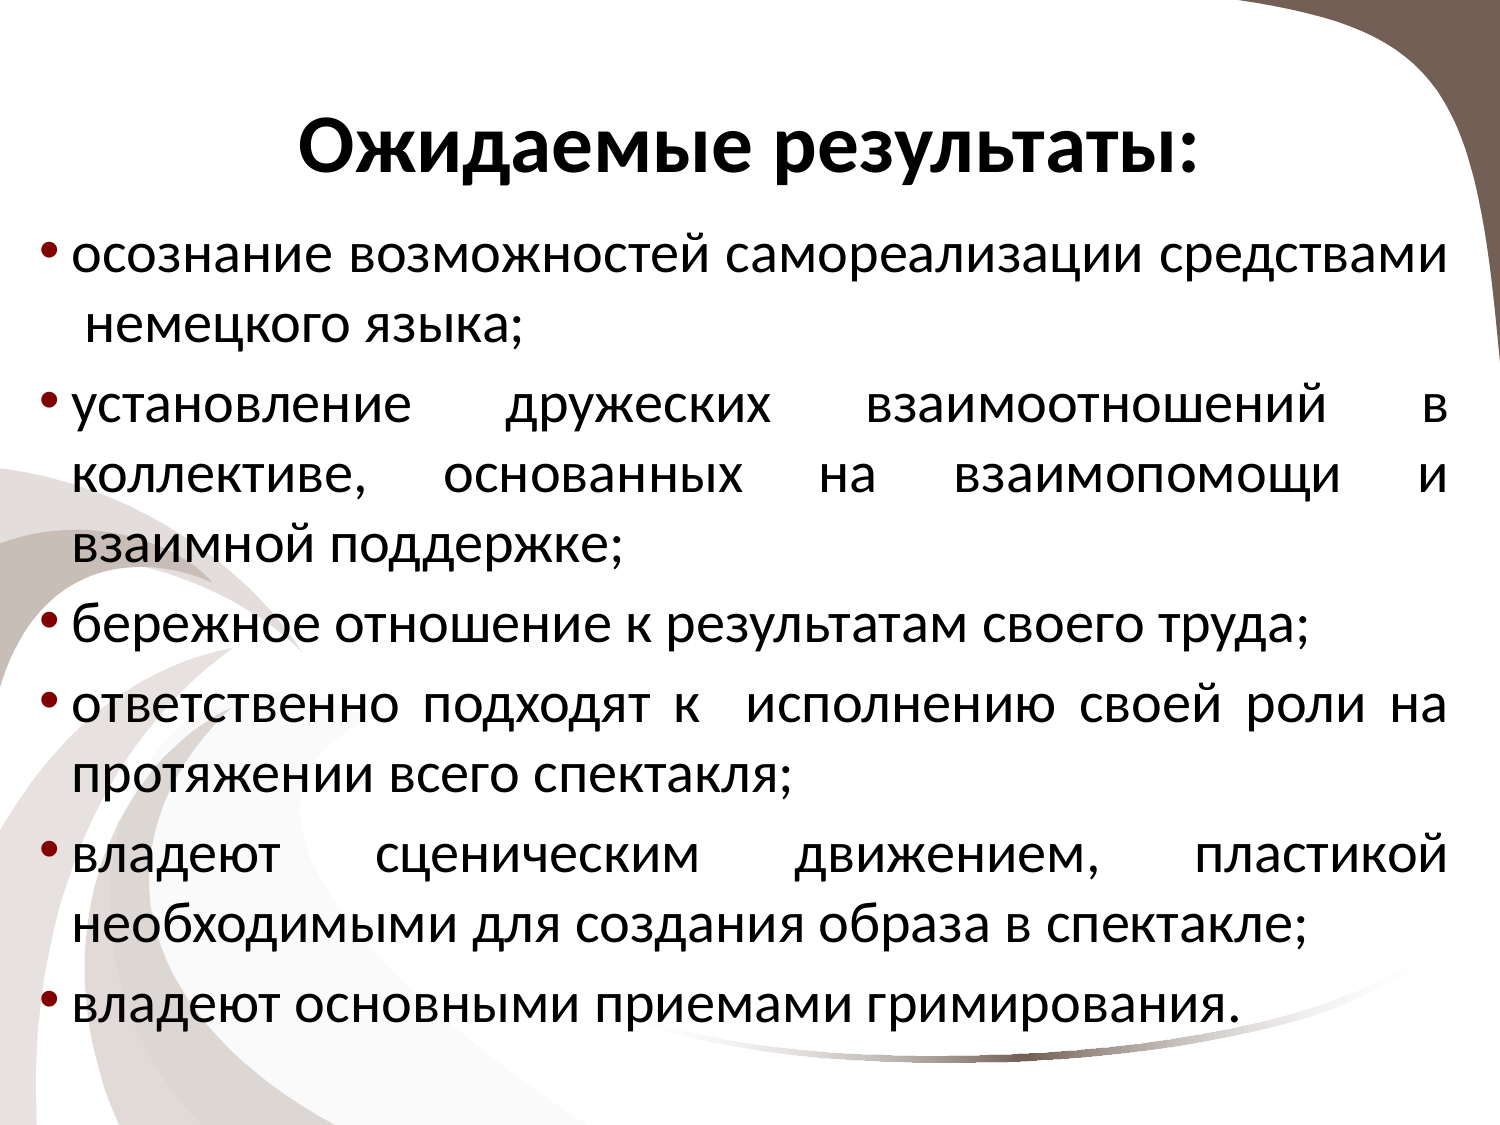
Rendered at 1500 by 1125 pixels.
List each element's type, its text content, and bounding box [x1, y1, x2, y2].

title Ожидаемые результаты: [75, 45, 1425, 199]
list осознание возможностей самореализации средствами немецкого языка; установление дружеских взаимоотношений в коллективе, основанных на взаимопомощи и взаимной поддержке; бережное отношение к результатам своего труда; ответственно подходят к исполнению своей роли на протяжении всего спектакля; владеют сценическим движением, пластикой необходимыми для создания образа в спектакле; владеют основными приемами гримирования. [0, 199, 1465, 942]
